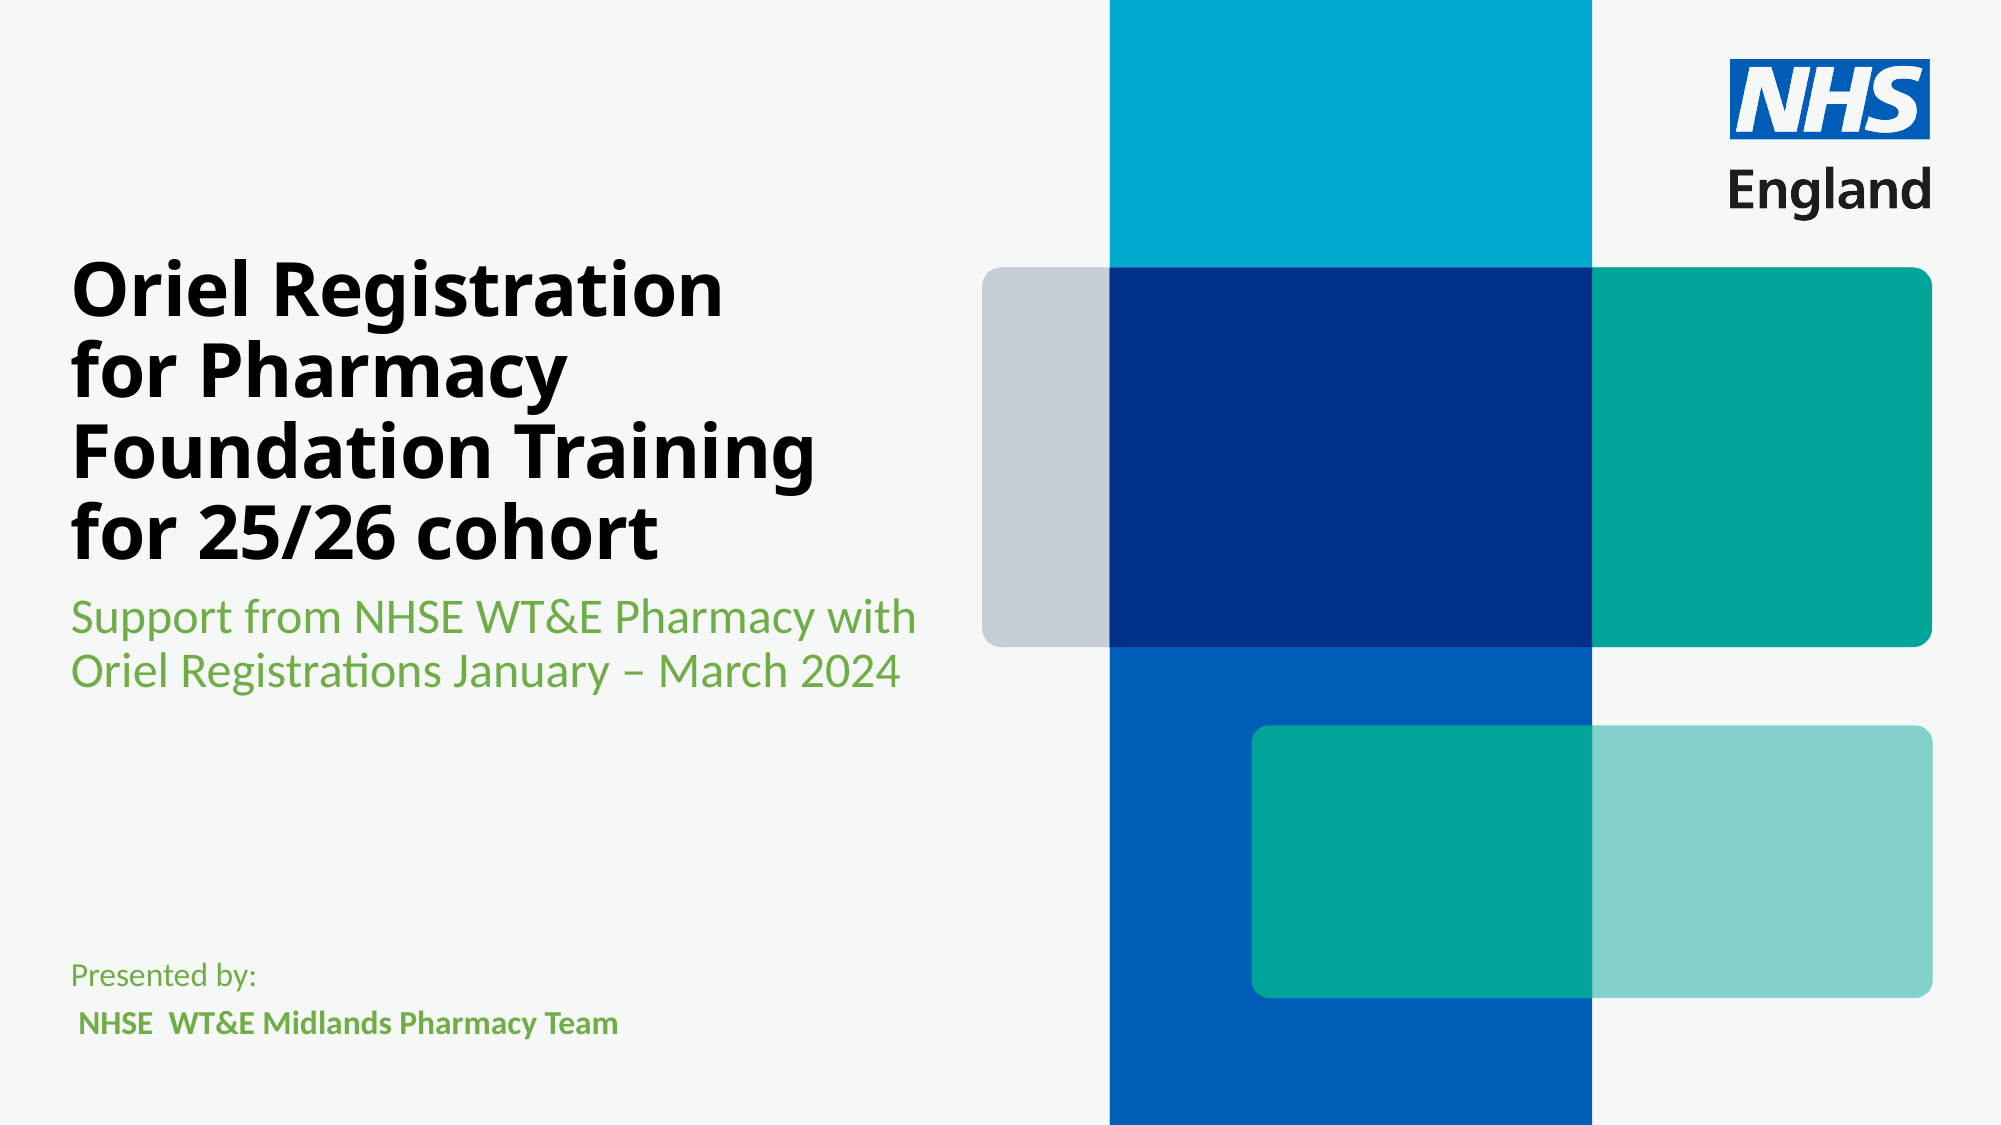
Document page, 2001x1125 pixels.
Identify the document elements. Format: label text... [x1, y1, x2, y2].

title Oriel Registration for Pharmacy Foundation Training for 25/26 cohort [70, 164, 833, 576]
list Presented by: NHSE WT&E Midlands Pharmacy Team [70, 944, 1098, 1043]
picture [382, 0, 2001, 1125]
subtitle Support from NHSE WT&E Pharmacy with Oriel Registrations January – March 2024 [70, 590, 1017, 749]
